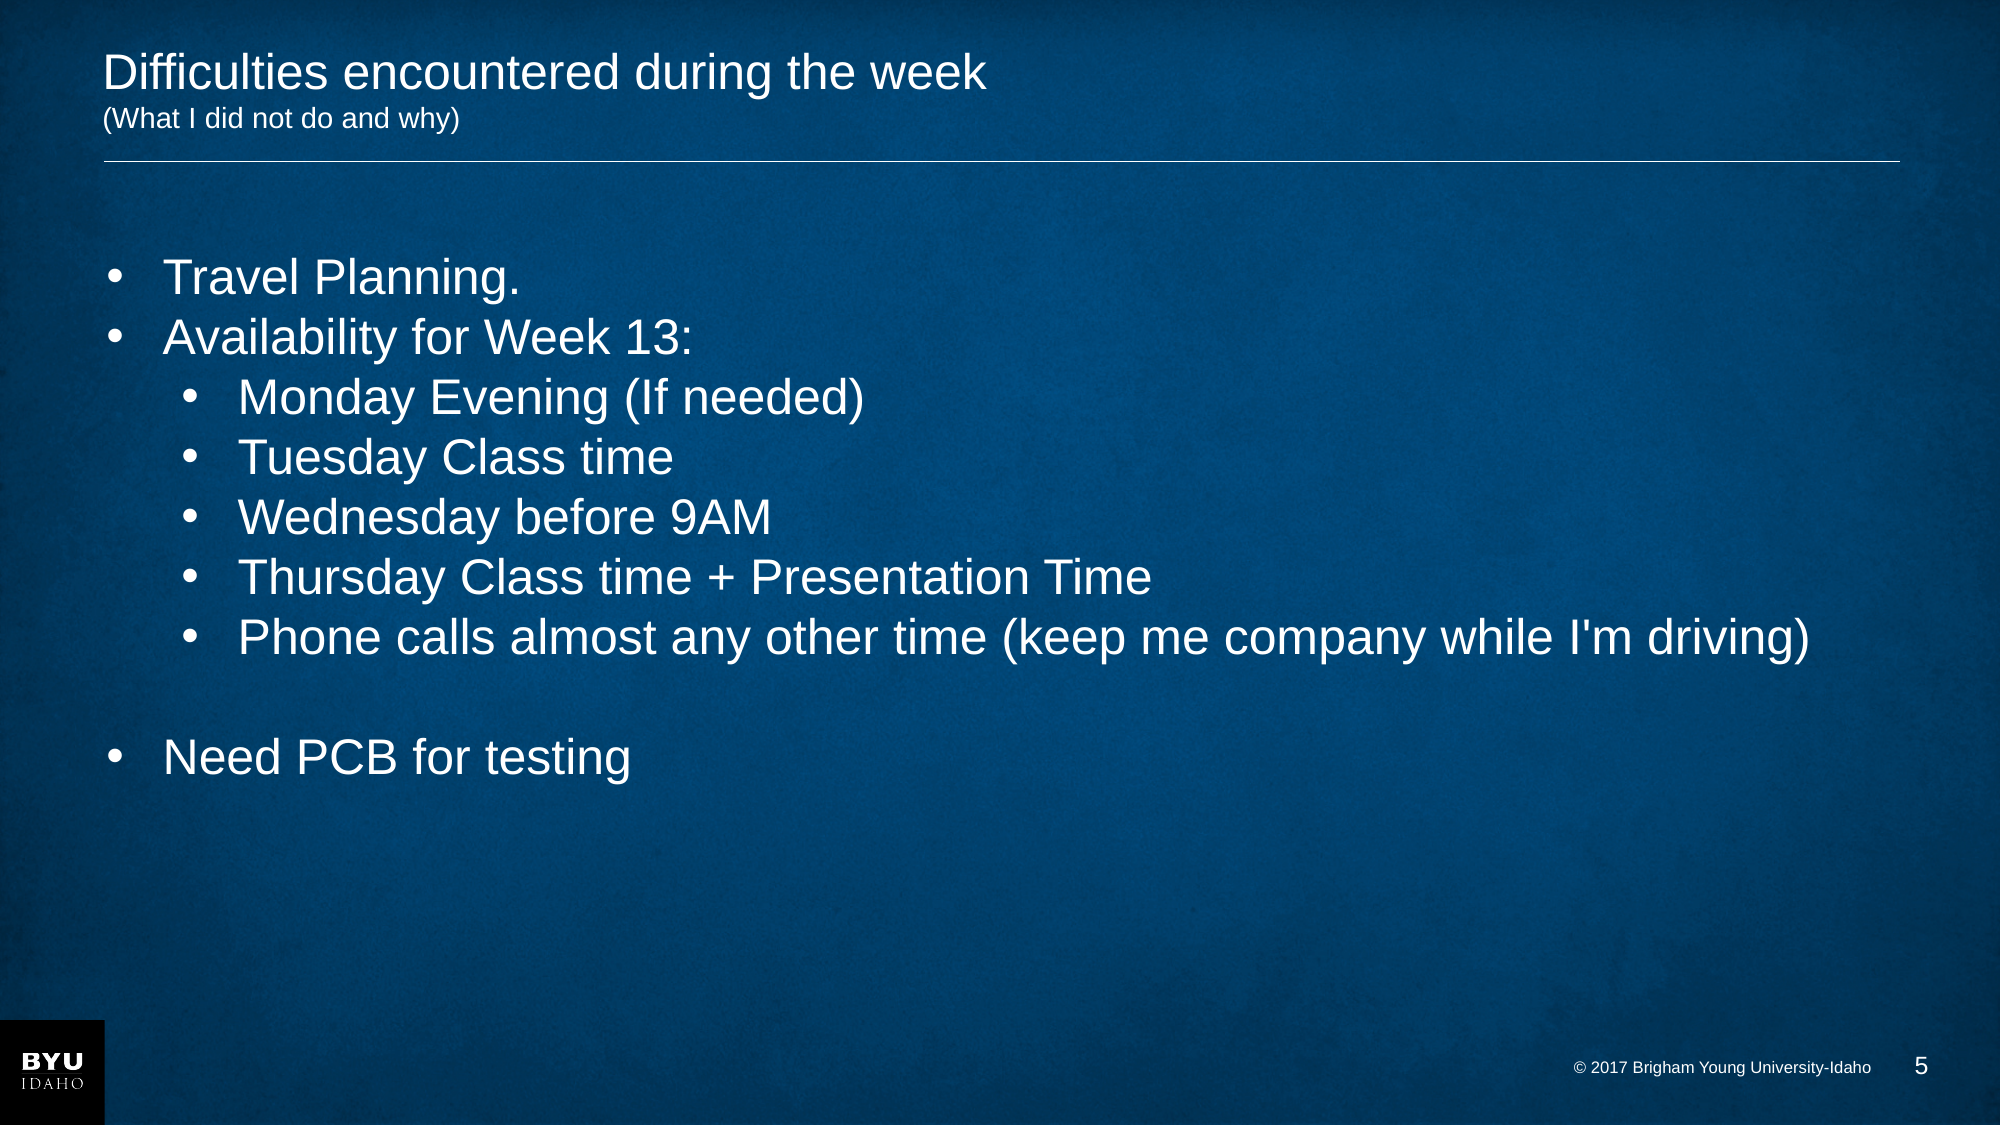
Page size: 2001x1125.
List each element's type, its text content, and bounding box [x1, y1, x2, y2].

picture [0, 0, 2000, 1125]
title Difficulties encountered during the week (What I did not do and why) [87, 12, 1900, 162]
text_box Travel Planning. Availability for Week 13: Monday Evening (If needed) Tuesday Class time Wednesday before 9AM Thursday Class time + Presentation Time Phone calls almost any other time (keep me company while I'm driving) Need PCB for testing [91, 237, 1867, 793]
